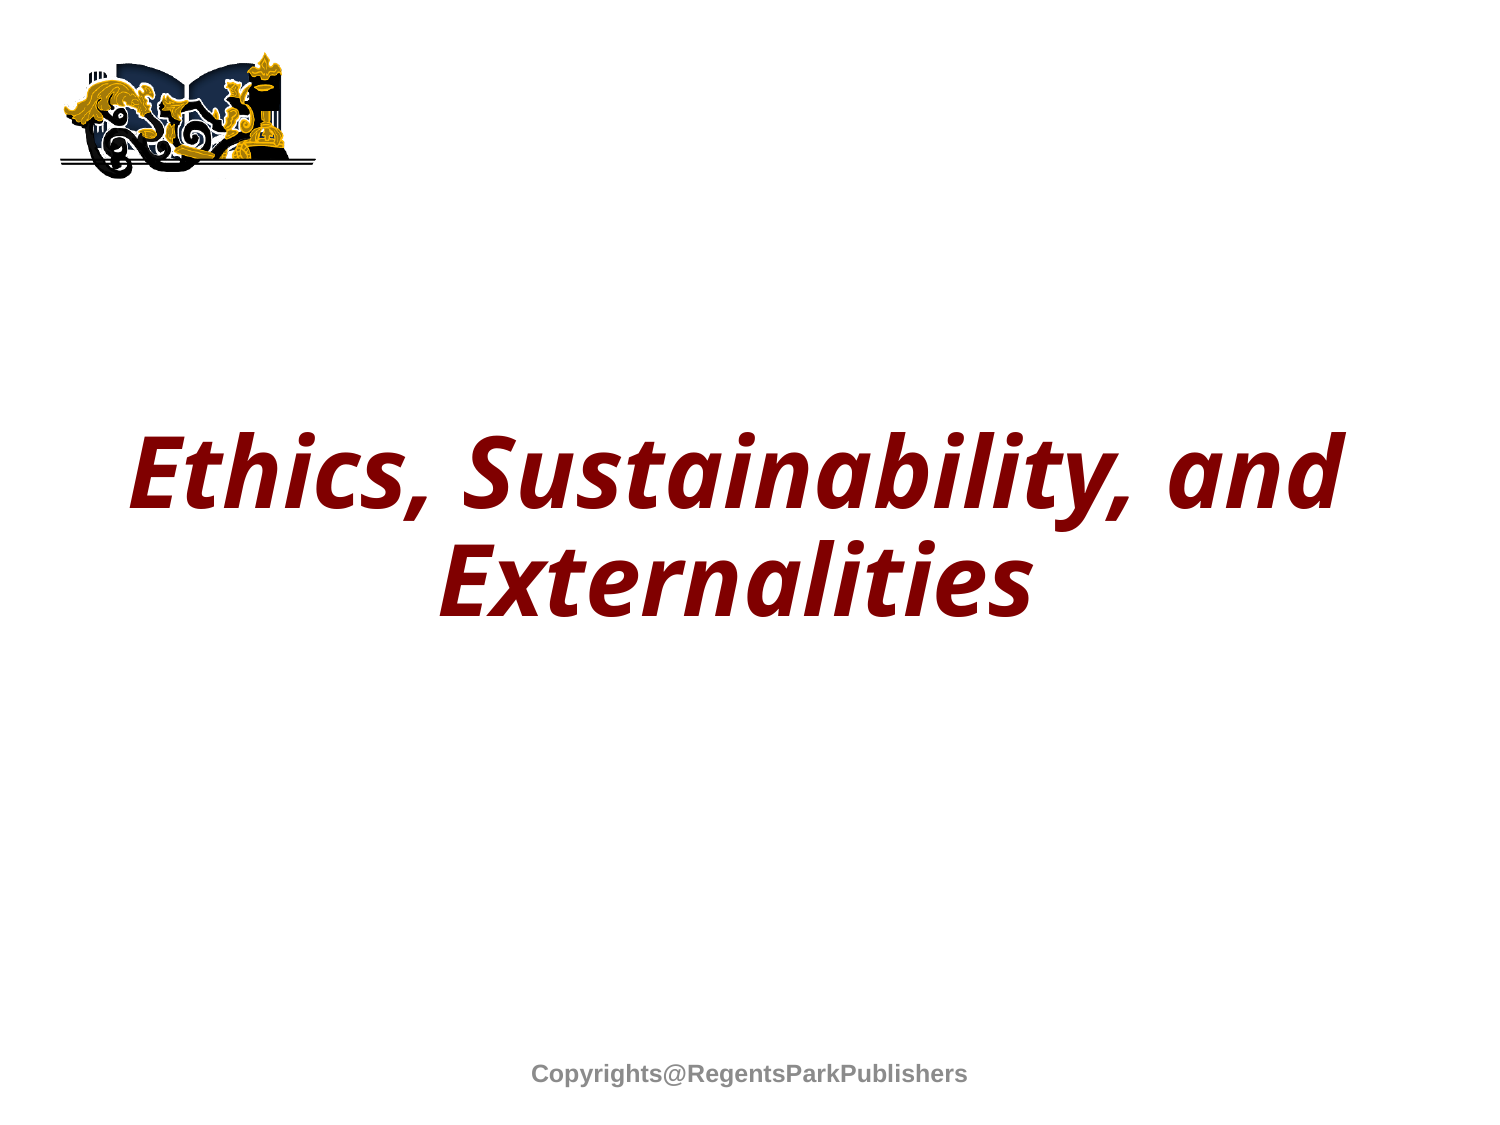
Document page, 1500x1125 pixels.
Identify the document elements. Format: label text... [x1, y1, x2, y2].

title Ethics, Sustainability, and Externalities [61, 436, 1412, 624]
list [45, 15, 334, 215]
footer Copyrights@RegentsParkPublishers [512, 1042, 988, 1103]
